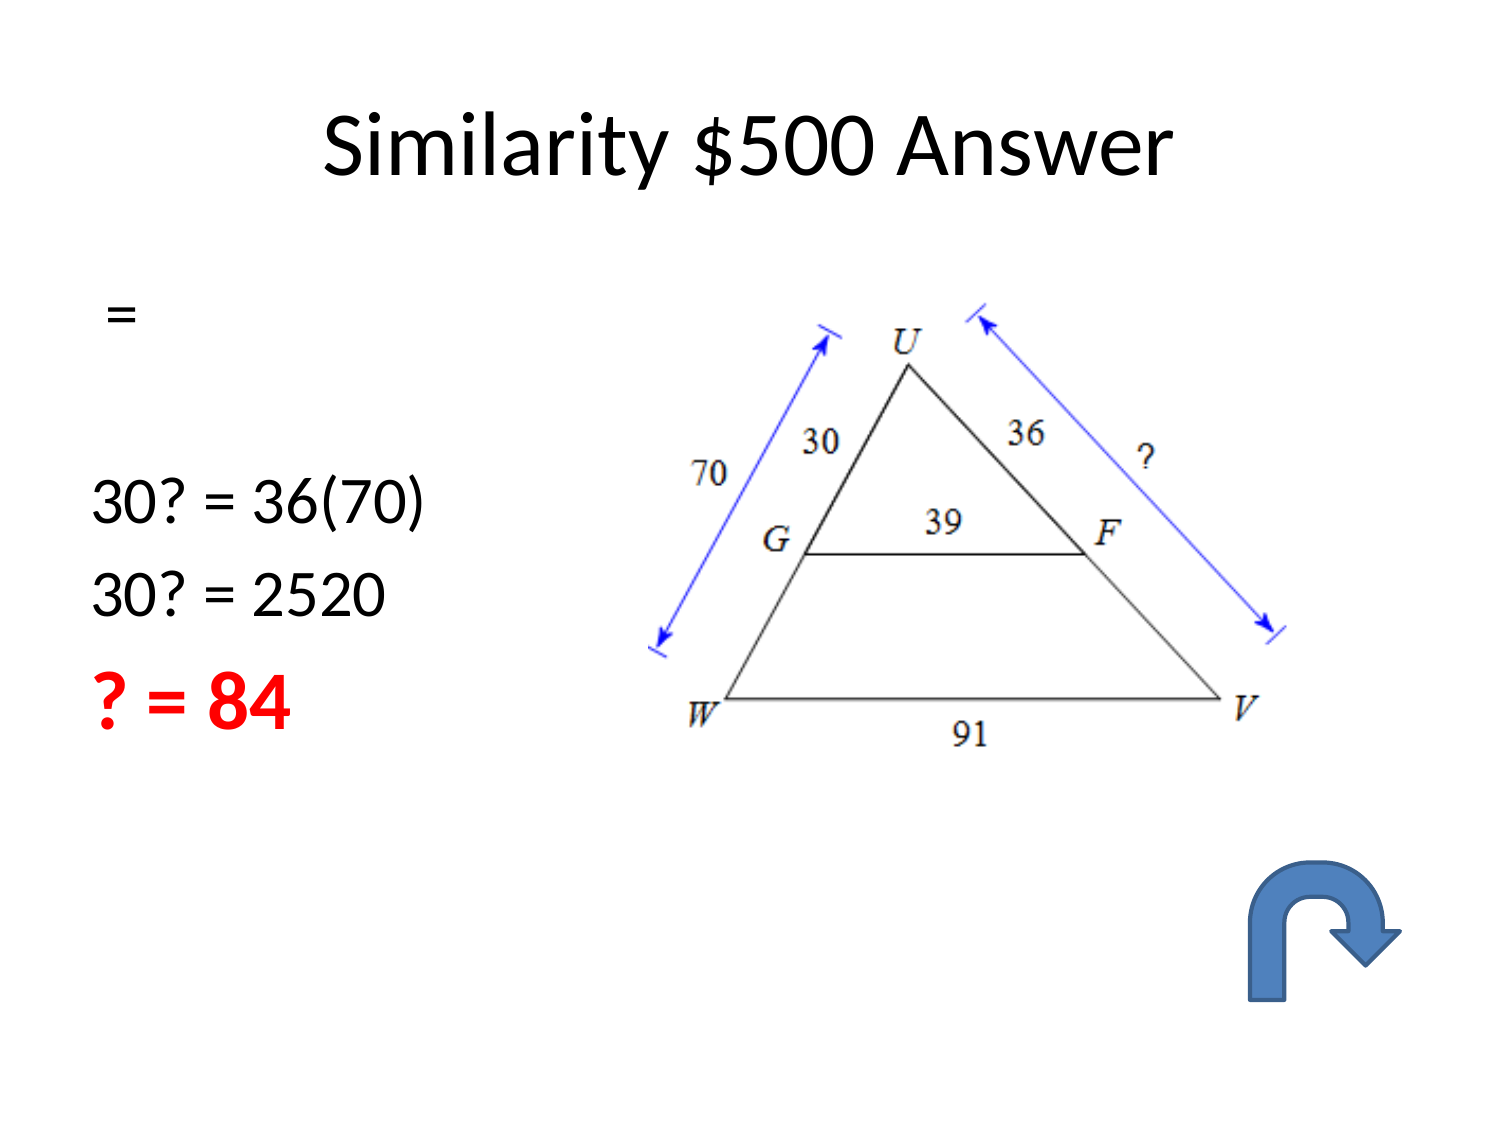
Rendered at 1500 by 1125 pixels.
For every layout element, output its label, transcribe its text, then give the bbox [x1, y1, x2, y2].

title Similarity $500 Answer [75, 45, 1425, 233]
text_box [1247, 860, 1402, 1003]
picture [648, 274, 1326, 838]
